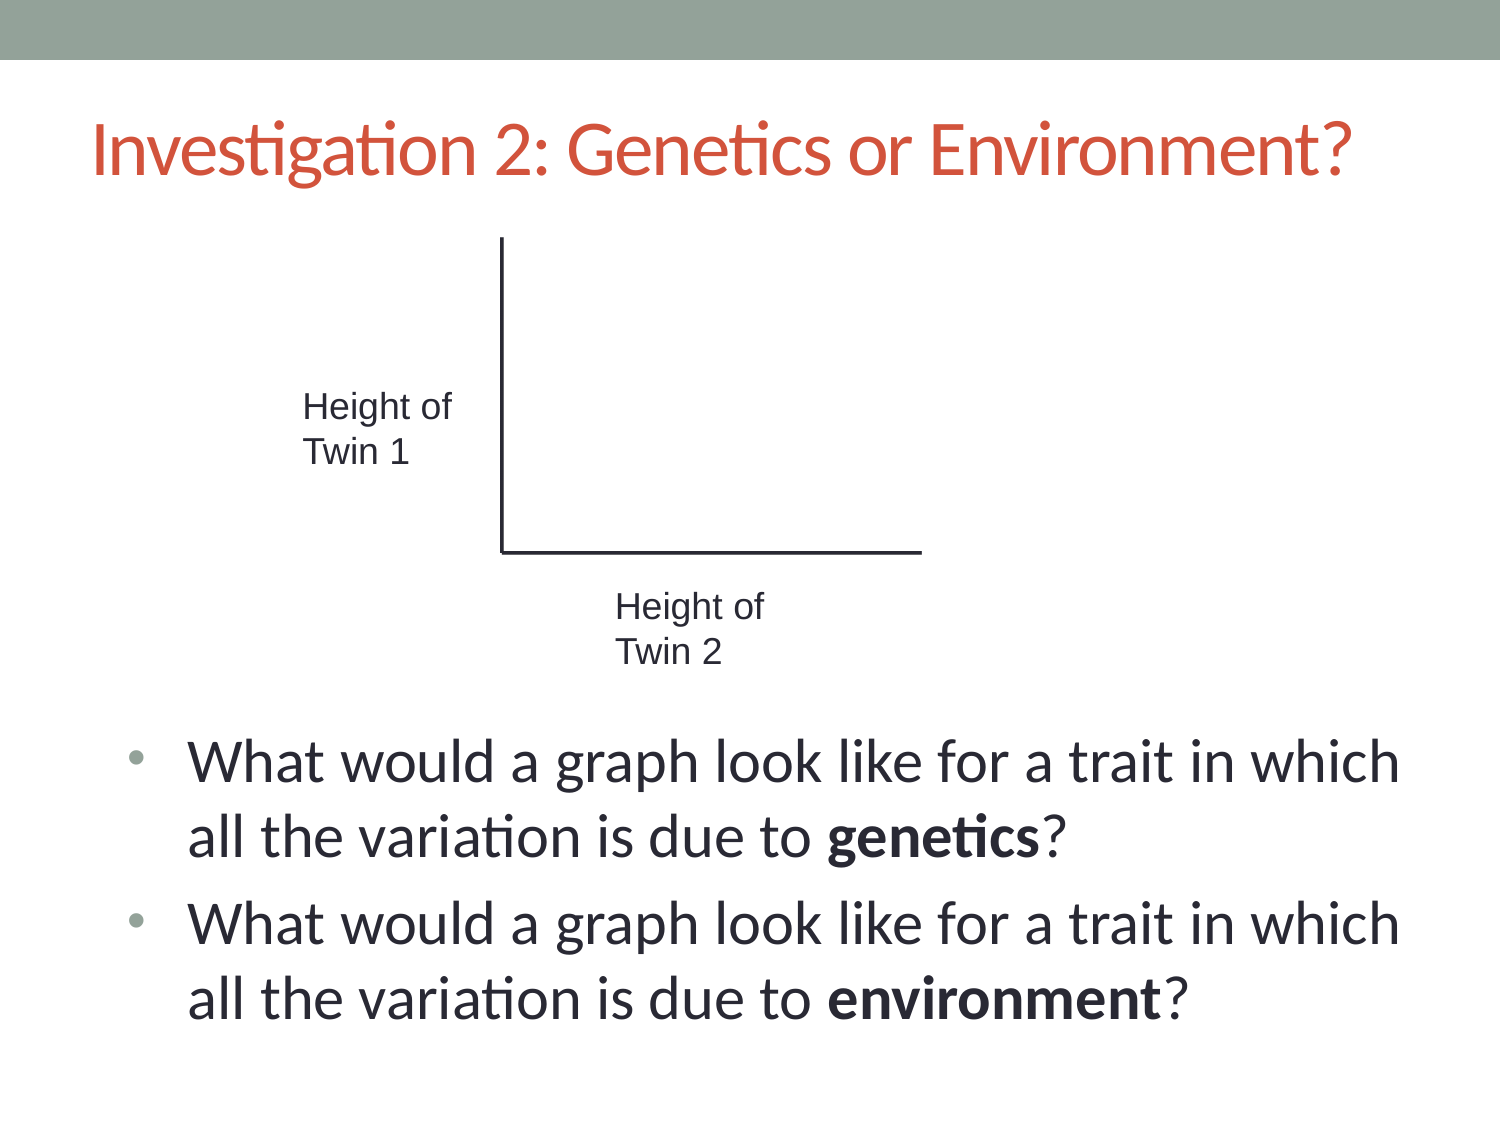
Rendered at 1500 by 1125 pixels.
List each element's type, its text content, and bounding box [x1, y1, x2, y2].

text_box Height of Twin 1 [287, 374, 475, 480]
text_box Height of Twin 2 [600, 574, 863, 680]
picture [499, 237, 922, 555]
list What would a graph look like for a trait in which all the variation is due to genetics? What would a graph look like for a trait in which all the variation is due to environment? [112, 712, 1438, 1038]
title Investigation 2: Genetics or Environment? [75, 62, 1425, 225]
